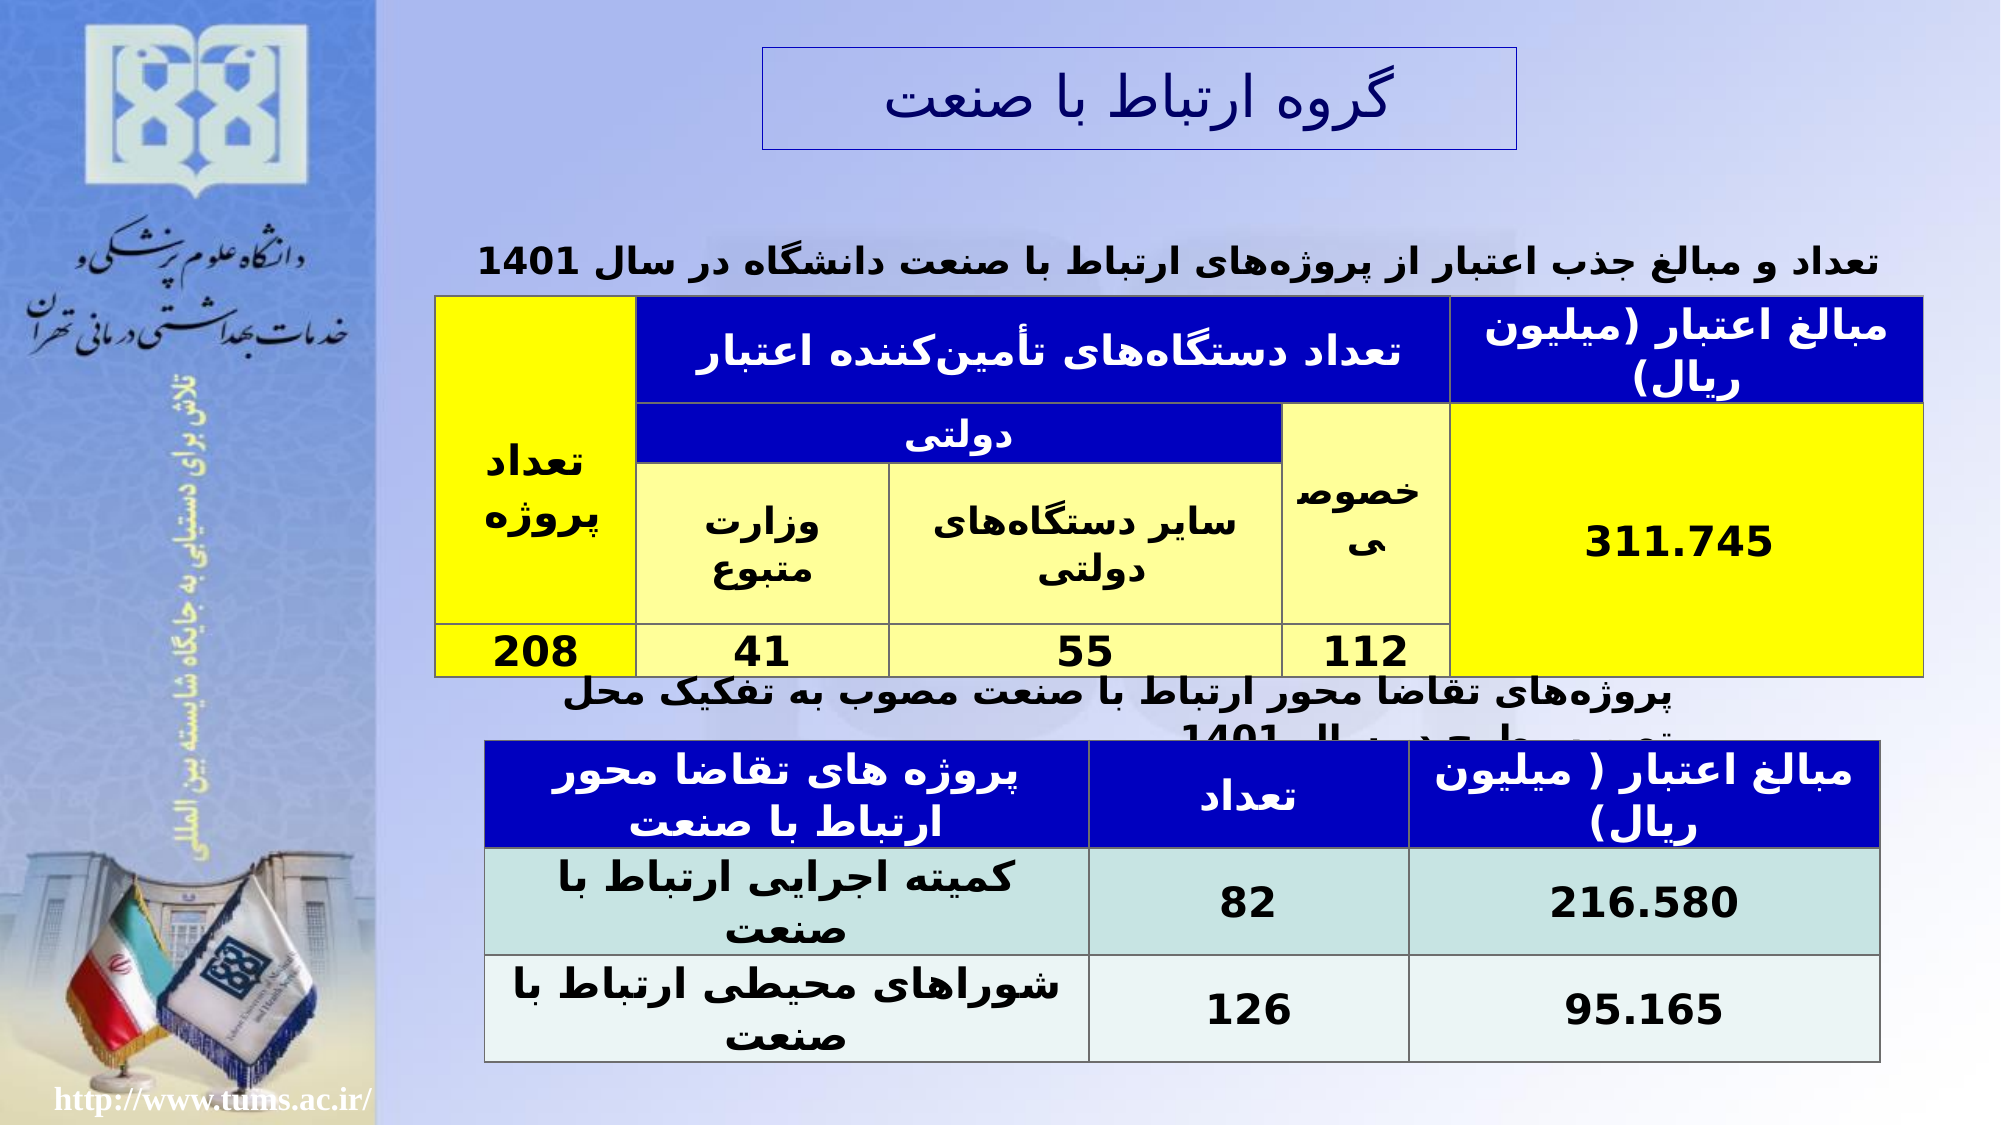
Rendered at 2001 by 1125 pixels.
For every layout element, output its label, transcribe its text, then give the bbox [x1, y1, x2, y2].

table_cell 55 [890, 625, 1281, 656]
table_cell کمیته اجرایی ارتباط با صنعت [485, 849, 1088, 954]
table_cell 112 [1283, 625, 1449, 656]
table_cell 126 [1090, 956, 1408, 1061]
text_box پروژه‌های تقاضا محور ارتباط با صنعت مصوب به تفکیک محل تصویب طرح در سال 1401 [478, 656, 1881, 768]
table_header تعداد [1090, 741, 1408, 847]
table_cell سایر دستگاه‌های دولتی [890, 464, 1281, 623]
title گروه ارتباط با صنعت [762, 47, 1517, 150]
table_cell وزارت متبوع [637, 464, 888, 623]
table_cell خصوصی [1283, 404, 1449, 623]
table_cell دولتی [637, 404, 1281, 462]
table_header تعداد دستگاه‌های تأمین‌کننده اعتبار [637, 297, 1449, 402]
table_header پروژه های تقاضا محور ارتباط با صنعت [485, 741, 1088, 847]
table_cell 82 [1090, 849, 1408, 954]
picture [0, 0, 2001, 1125]
text_box تعداد و مبالغ جذب اعتبار از پروژه‌های ارتباط با صنعت دانشگاه در سال 1401 [461, 226, 1933, 290]
table_cell 208 [436, 625, 635, 676]
table_cell 216.580 [1410, 849, 1879, 954]
table_cell 41 [637, 625, 888, 656]
table_header تعداد پروژه [436, 297, 635, 623]
table_cell شوراهای محیطی ارتباط با صنعت [485, 956, 1088, 1061]
table_cell 95.165 [1410, 956, 1879, 1061]
table_header مبالغ اعتبار ( میلیون ریال) [1410, 741, 1879, 847]
table_header مبالغ اعتبار (میلیون ریال) [1451, 297, 1923, 402]
table_cell 311.745 [1451, 404, 1923, 676]
